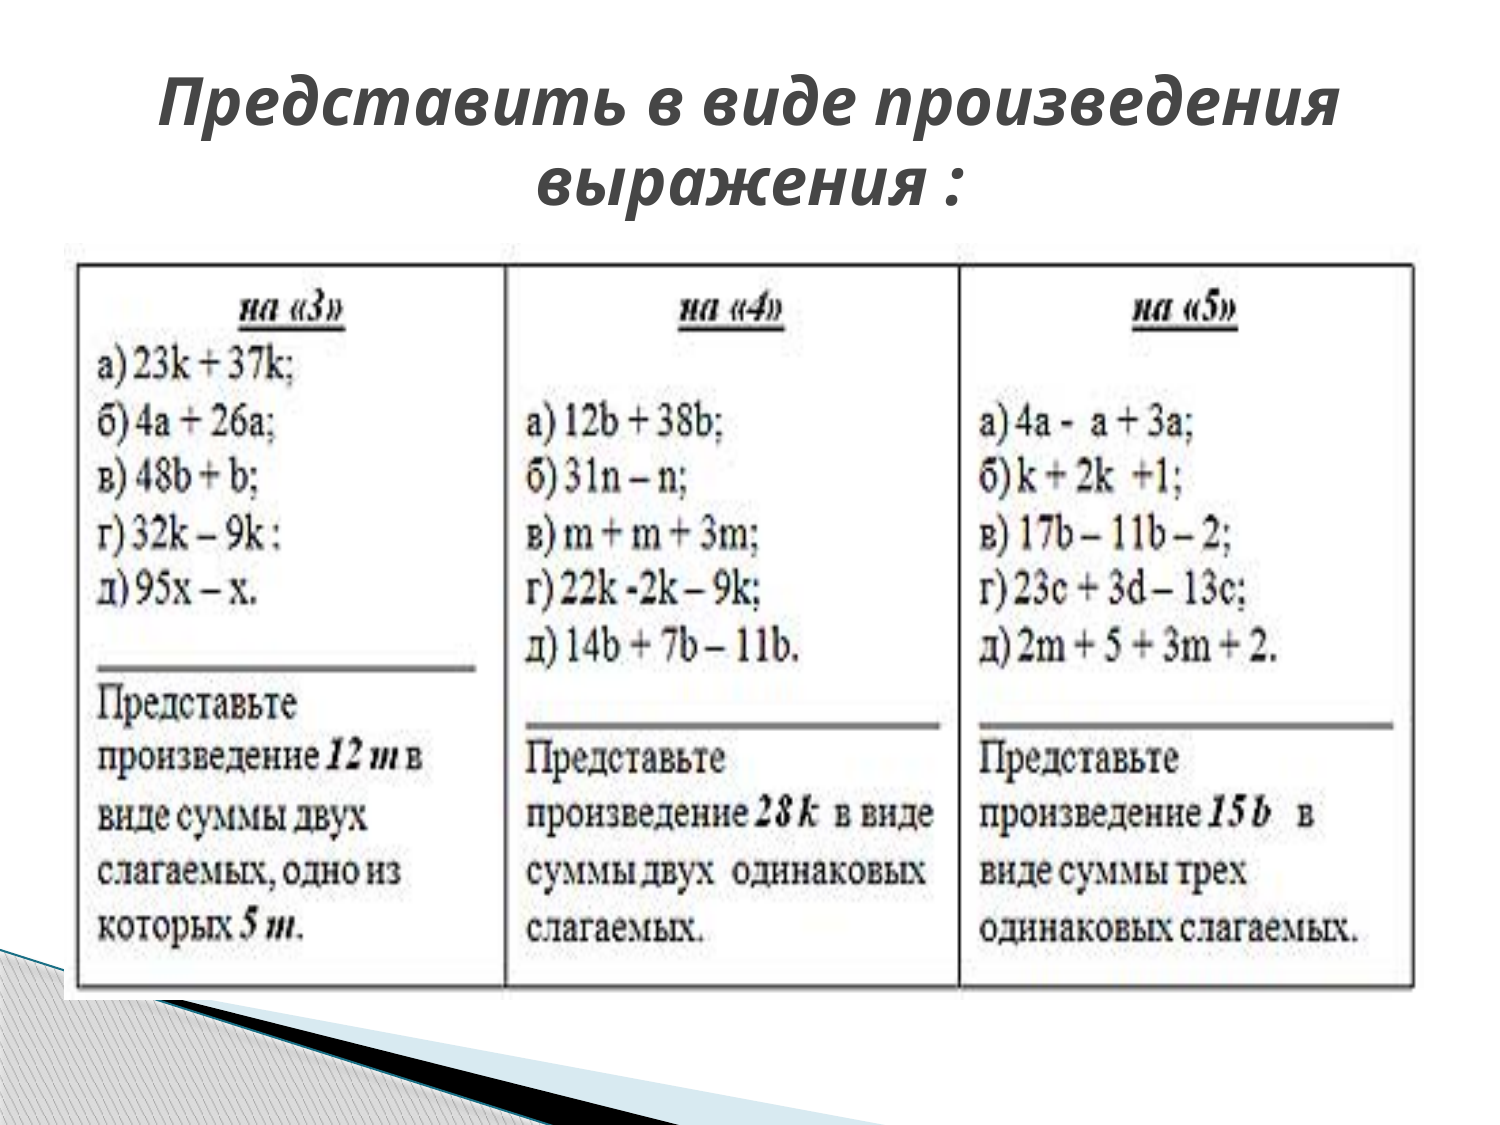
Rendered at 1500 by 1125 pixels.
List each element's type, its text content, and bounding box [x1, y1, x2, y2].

picture [64, 243, 1424, 1000]
title Представить в виде произведения выражения : [75, 45, 1425, 233]
